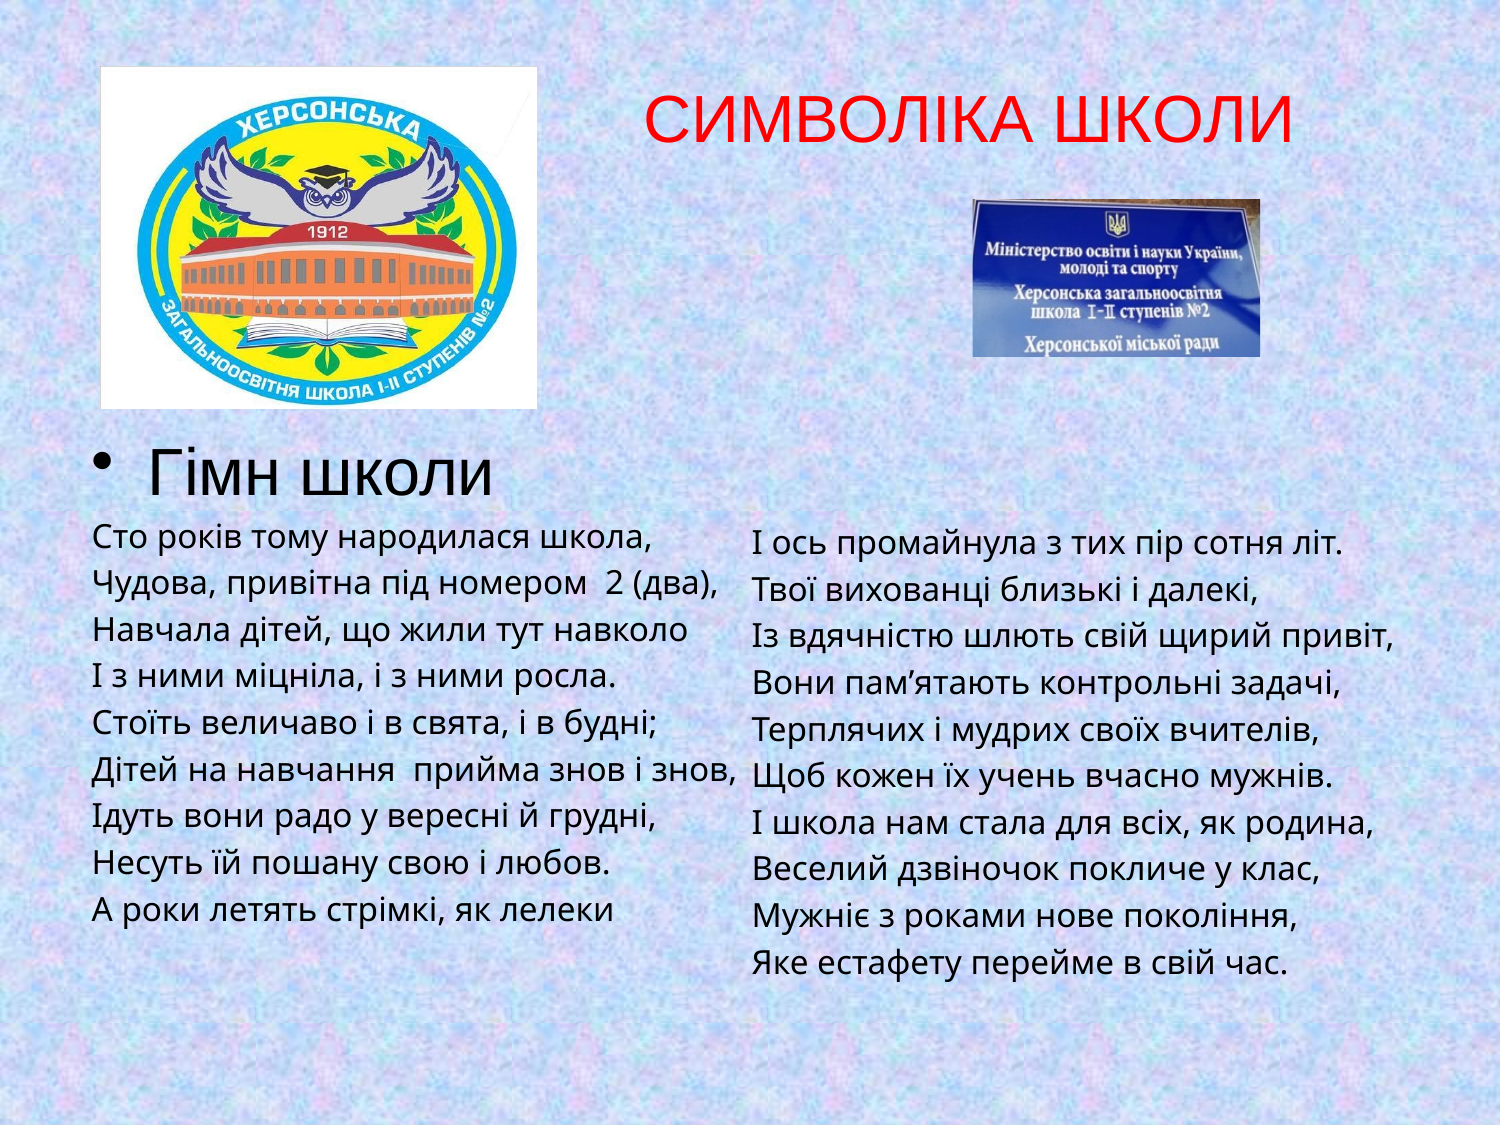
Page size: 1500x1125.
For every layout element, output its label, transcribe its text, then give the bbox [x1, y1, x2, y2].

picture [0, 0, 1500, 1125]
list Гімн школи Сто років тому народилася школа, Чудова, привітна під номером 2 (два), Навчала дітей, що жили тут навколо І з ними міцніла, і з ними росла. Стоїть величаво і в свята, і в будні; Дітей на навчання прийма знов і знов, Ідуть вони радо у вересні й грудні, Несуть їй пошану свою і любов. А роки летять стрімкі, як лелеки І ось промайнула з тих пір сотня літ. Твої вихованці близькі і далекі, Із вдячністю шлють свій щирий привіт, Вони пам’ятають контрольні задачі, Терплячих і мудрих своїх вчителів, Щоб кожен їх учень вчасно мужнів. І школа нам стала для всіх, як родина, Веселий дзвіночок покличе у клас, Мужніє з роками нове покоління, Яке естафету перейме в свій час. [76, 420, 1427, 1100]
title СИМВОЛІКА ШКОЛИ [70, 34, 1330, 197]
